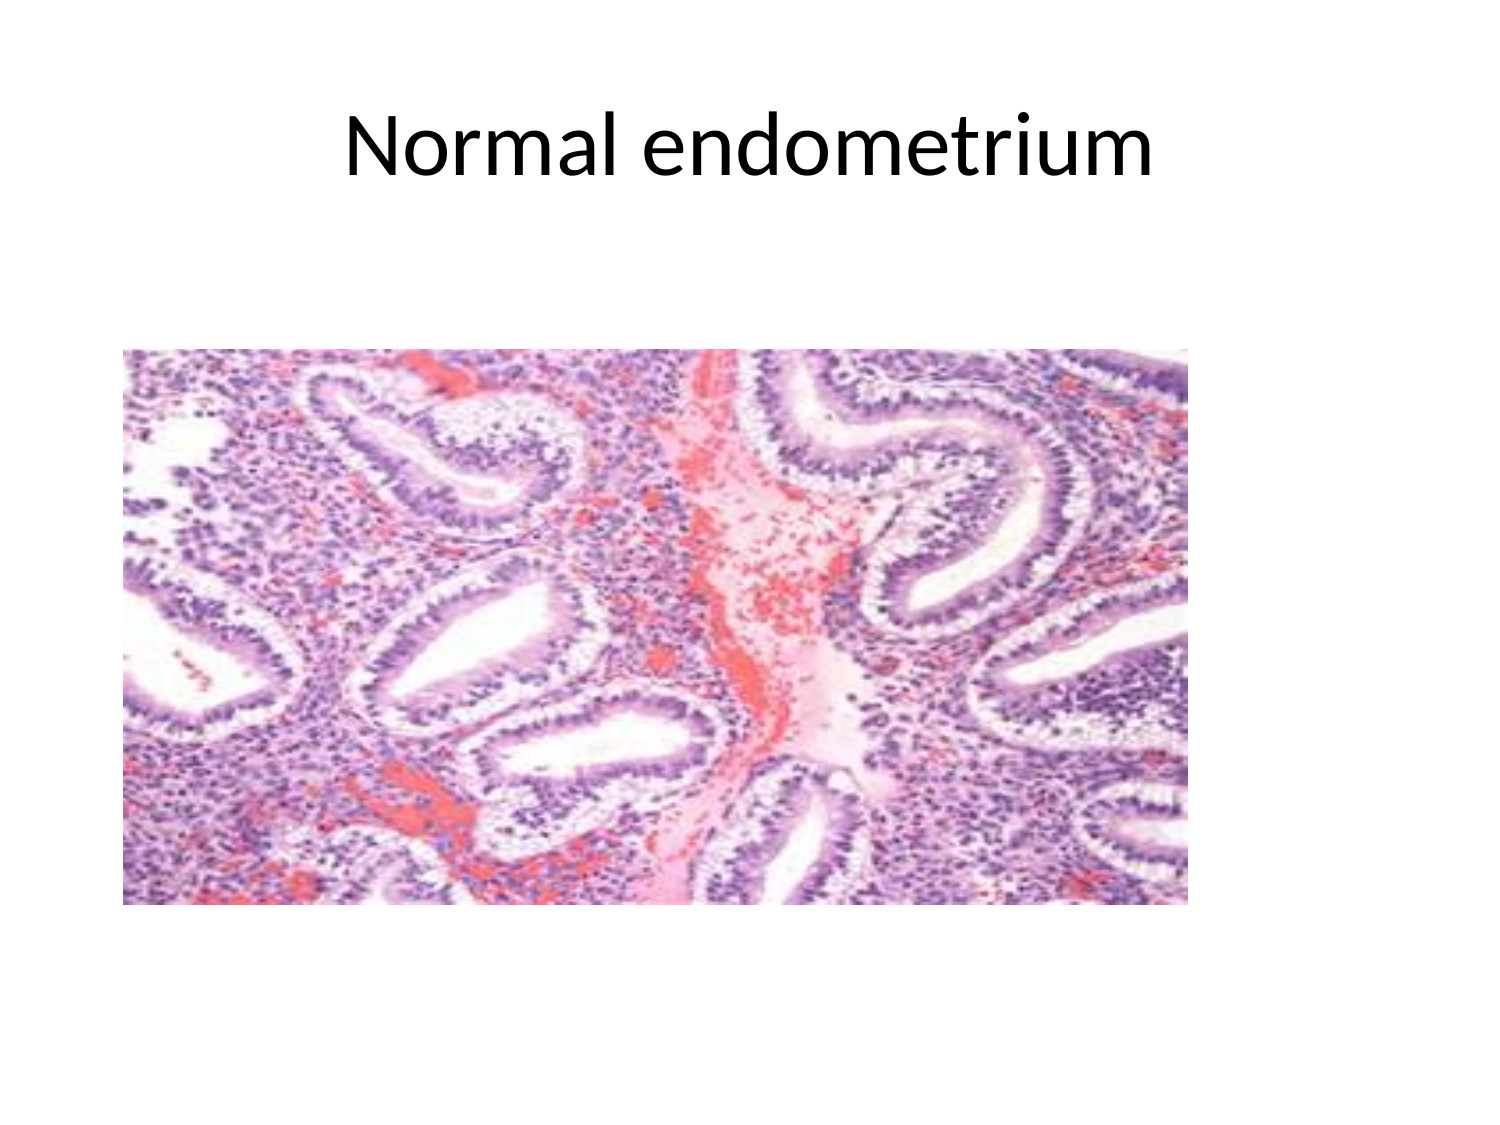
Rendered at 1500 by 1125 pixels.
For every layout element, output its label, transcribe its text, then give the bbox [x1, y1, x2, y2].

picture [123, 349, 1188, 906]
title Normal endometrium [75, 45, 1425, 233]
